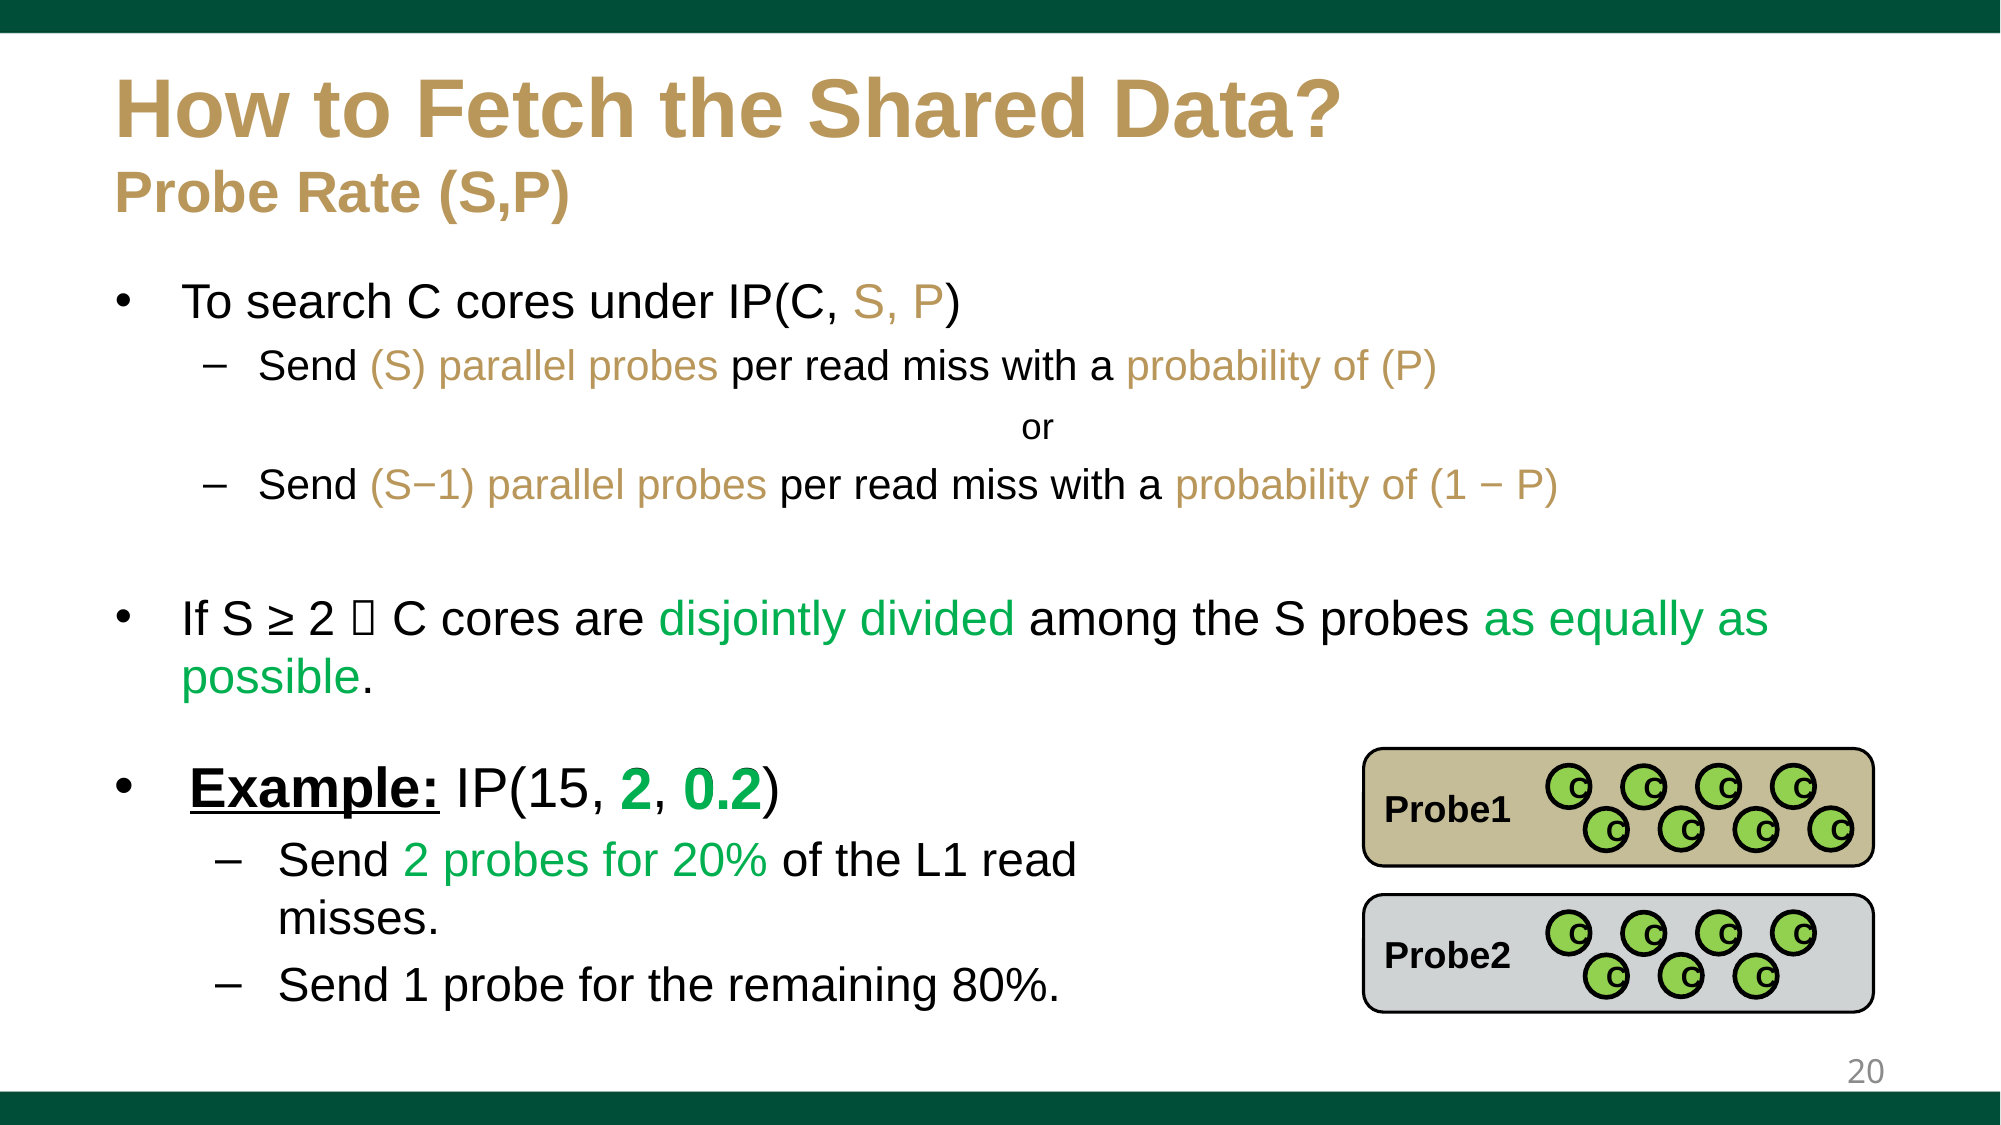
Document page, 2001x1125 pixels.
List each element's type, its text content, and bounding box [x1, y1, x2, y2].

text_box Probe2 [1361, 892, 1876, 1015]
text_box C [1732, 806, 1780, 853]
title How to Fetch the Shared Data? Probe Rate (S,P) [99, 45, 1900, 233]
text_box C [1545, 909, 1593, 957]
text_box C [1770, 763, 1817, 810]
text_box 2 [605, 743, 668, 829]
text_box Probe1 [1361, 746, 1876, 869]
text_box C [1695, 909, 1742, 957]
text_box C [1582, 806, 1630, 853]
list To search C cores under IP(C, S, P) Send (S) parallel probes per read miss with a probability of (P) or Send (S−1) parallel probes per read miss with a probability of (1 − P) If S ≥ 2  C cores are disjointly divided among the S probes as equally as possible. [99, 262, 1900, 715]
footer [683, 1042, 1317, 1103]
text_box Example: IP(15, 2, 0.2) Send 2 probes for 20% of the L1 read misses. Send 1 probe for the remaining 80%. [99, 744, 1268, 1015]
picture [0, 0, 2001, 1125]
text_box 0. [668, 743, 715, 829]
slide_number 20 [1433, 1042, 1900, 1103]
text_box C [1620, 910, 1668, 957]
text_box C [1695, 763, 1742, 810]
text_box C [1657, 805, 1705, 853]
text_box C [1582, 952, 1630, 1000]
text_box C [1807, 805, 1855, 853]
text_box C [1620, 763, 1668, 811]
text_box 2 [715, 743, 778, 829]
text_box C [1732, 952, 1780, 1000]
text_box C [1657, 952, 1705, 999]
text_box C [1770, 909, 1817, 957]
text_box C [1545, 763, 1593, 810]
